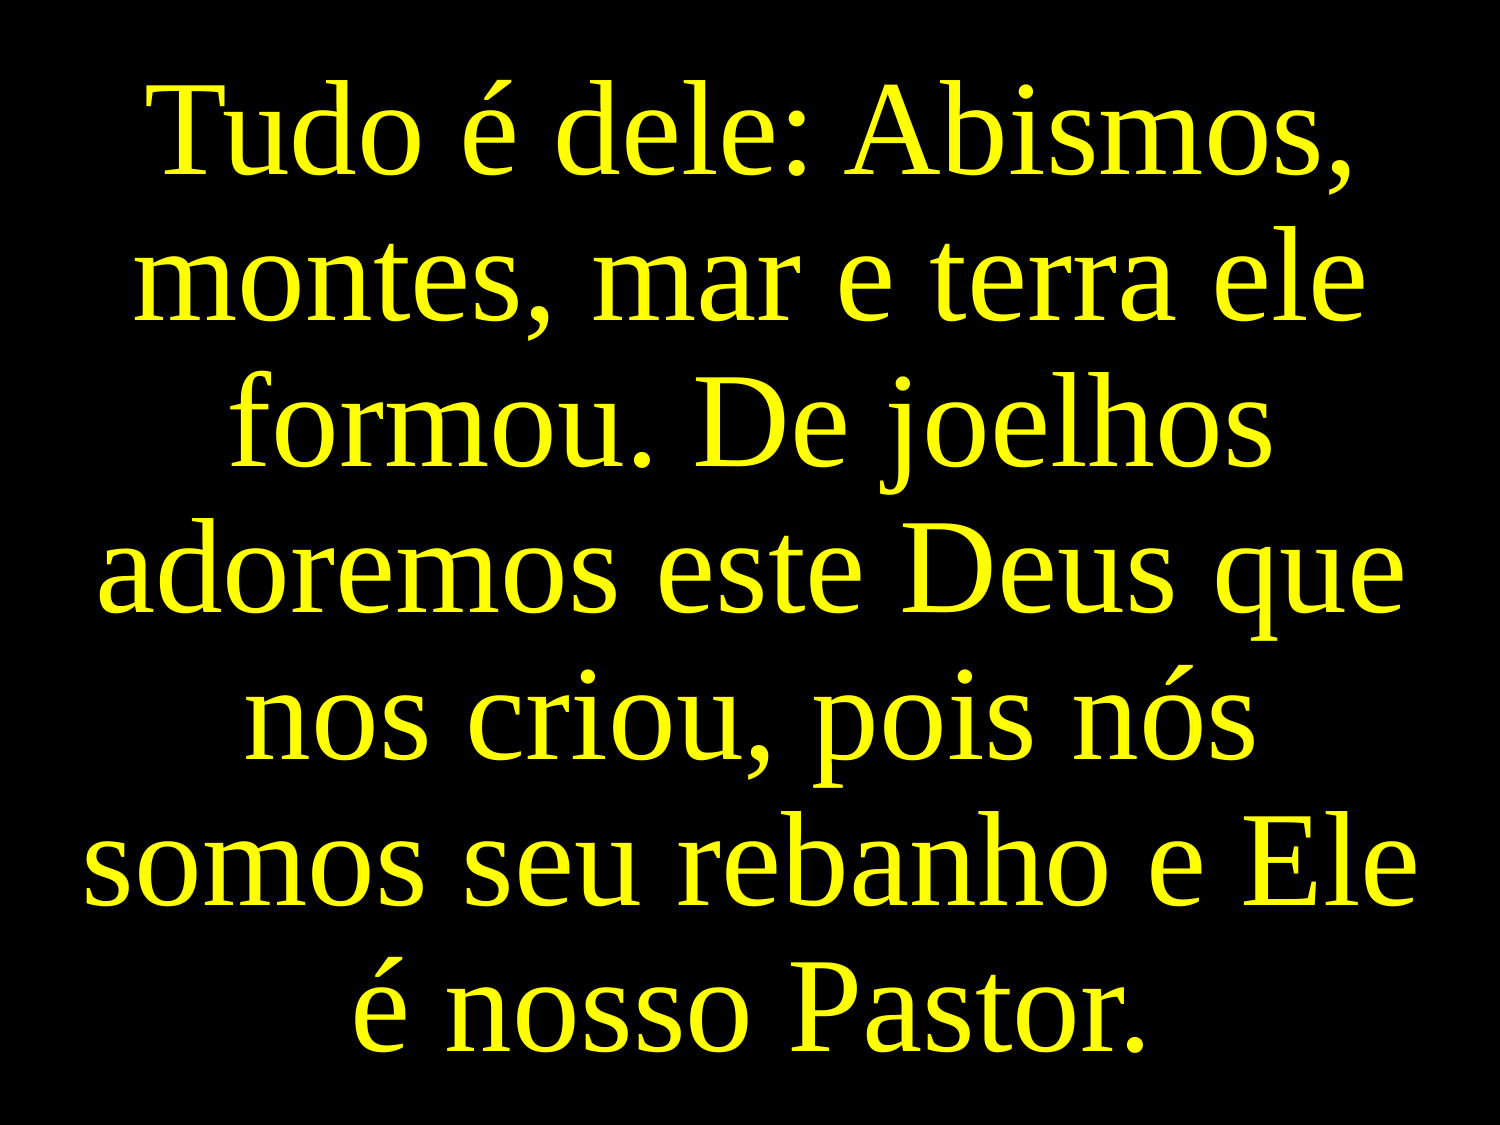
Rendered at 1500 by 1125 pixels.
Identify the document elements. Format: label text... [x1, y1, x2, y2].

list Tudo é dele: Abismos, montes, mar e terra ele formou. De joelhos adoremos este Deus que nos criou, pois nós somos seu rebanho e Ele é nosso Pastor. [39, 50, 1466, 1072]
